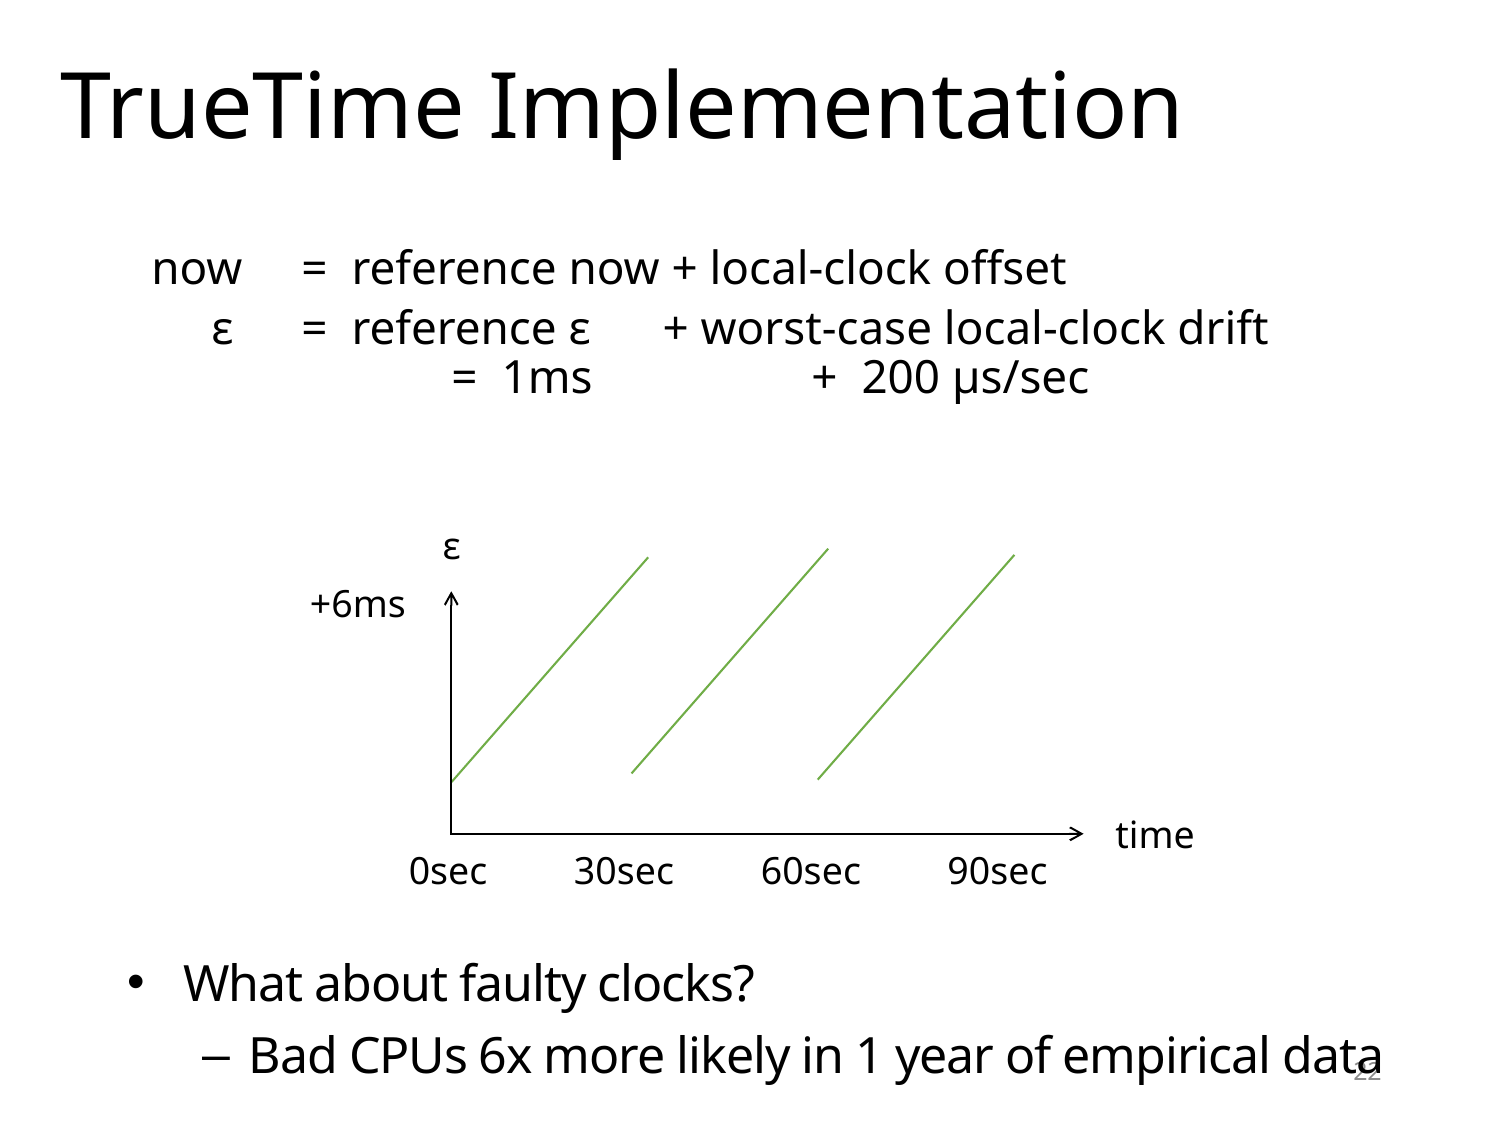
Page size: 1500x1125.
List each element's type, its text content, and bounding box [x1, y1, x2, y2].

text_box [294, 514, 1209, 901]
list now = reference now + local-clock offset ε = reference ε + worst-case local-clock drift = 1ms + 200 μs/sec [61, 237, 1455, 498]
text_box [631, 548, 829, 774]
text_box What about faulty clocks? Bad CPUs 6x more likely in 1 year of empirical data [121, 945, 1472, 1102]
title TrueTime Implementation [45, 0, 1455, 218]
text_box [817, 554, 1015, 780]
